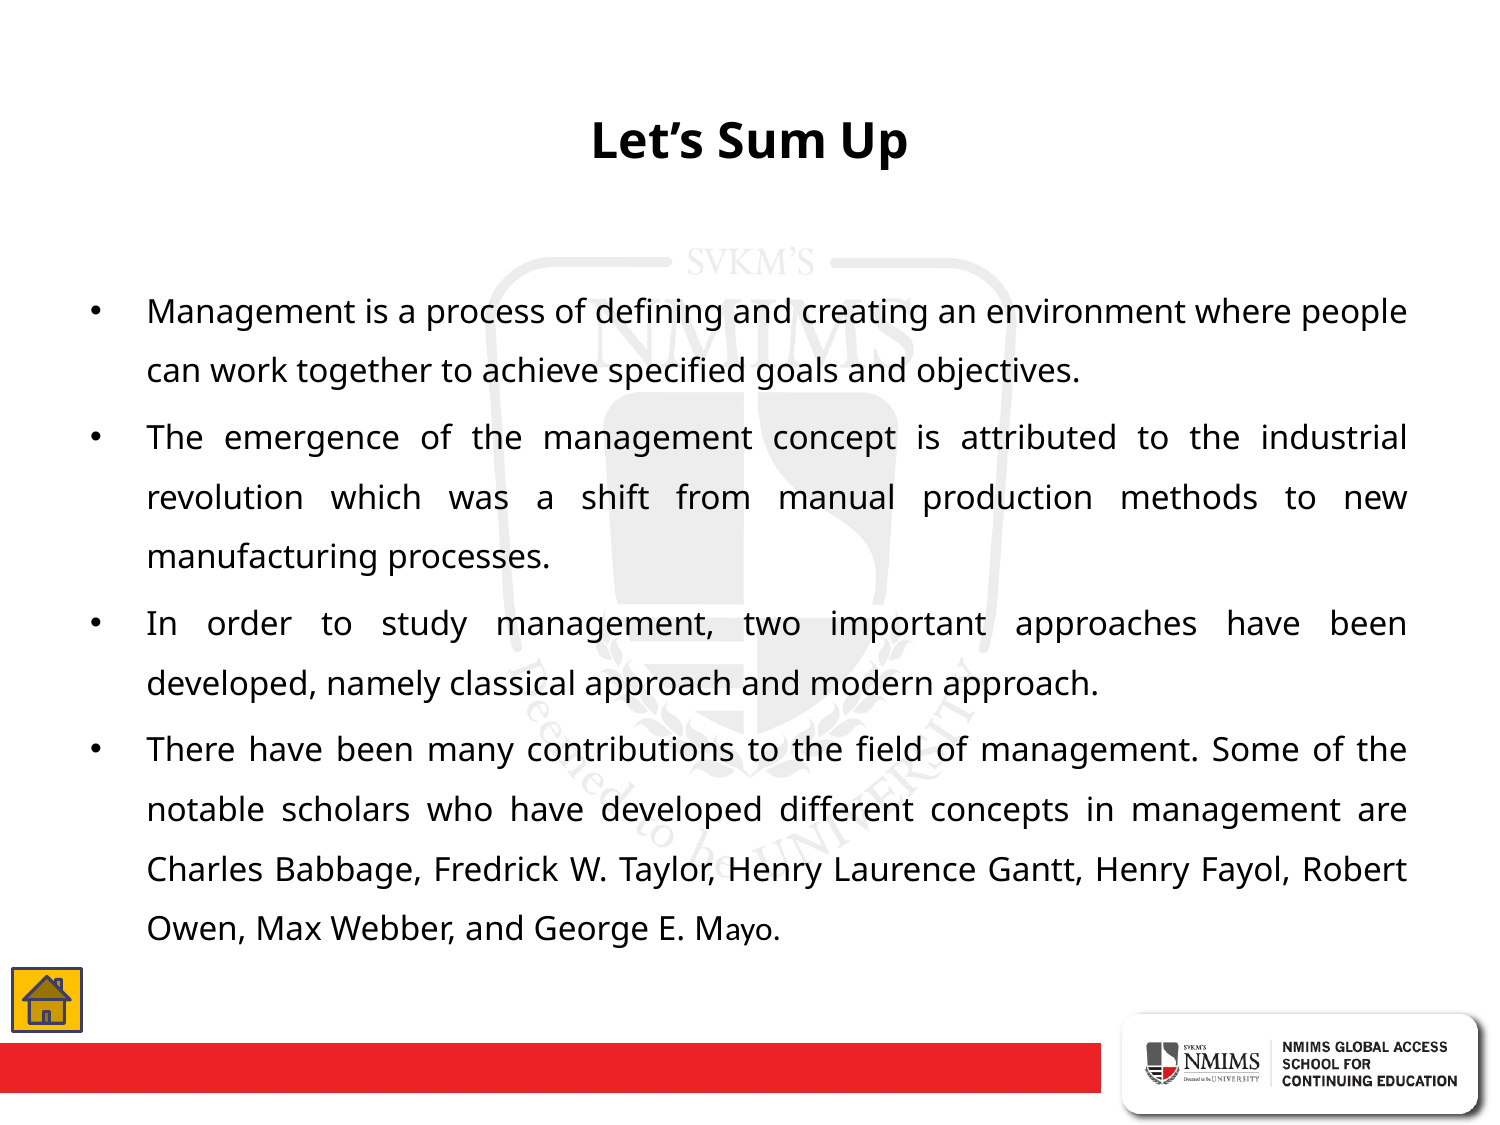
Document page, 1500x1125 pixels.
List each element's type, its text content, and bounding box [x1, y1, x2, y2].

picture [0, 0, 1500, 1125]
title Let’s Sum Up [75, 45, 1425, 233]
text_box [12, 968, 82, 1032]
list Management is a process of defining and creating an environment where people can work together to achieve specified goals and objectives. The emergence of the management concept is attributed to the industrial revolution which was a shift from manual production methods to new manufacturing processes. In order to study management, two important approaches have been developed, namely classical approach and modern approach. There have been many contributions to the field of management. Some of the notable scholars who have developed different concepts in management are Charles Babbage, Fredrick W. Taylor, Henry Laurence Gantt, Henry Fayol, Robert Owen, Max Webber, and George E. Mayo. [75, 262, 1425, 1005]
